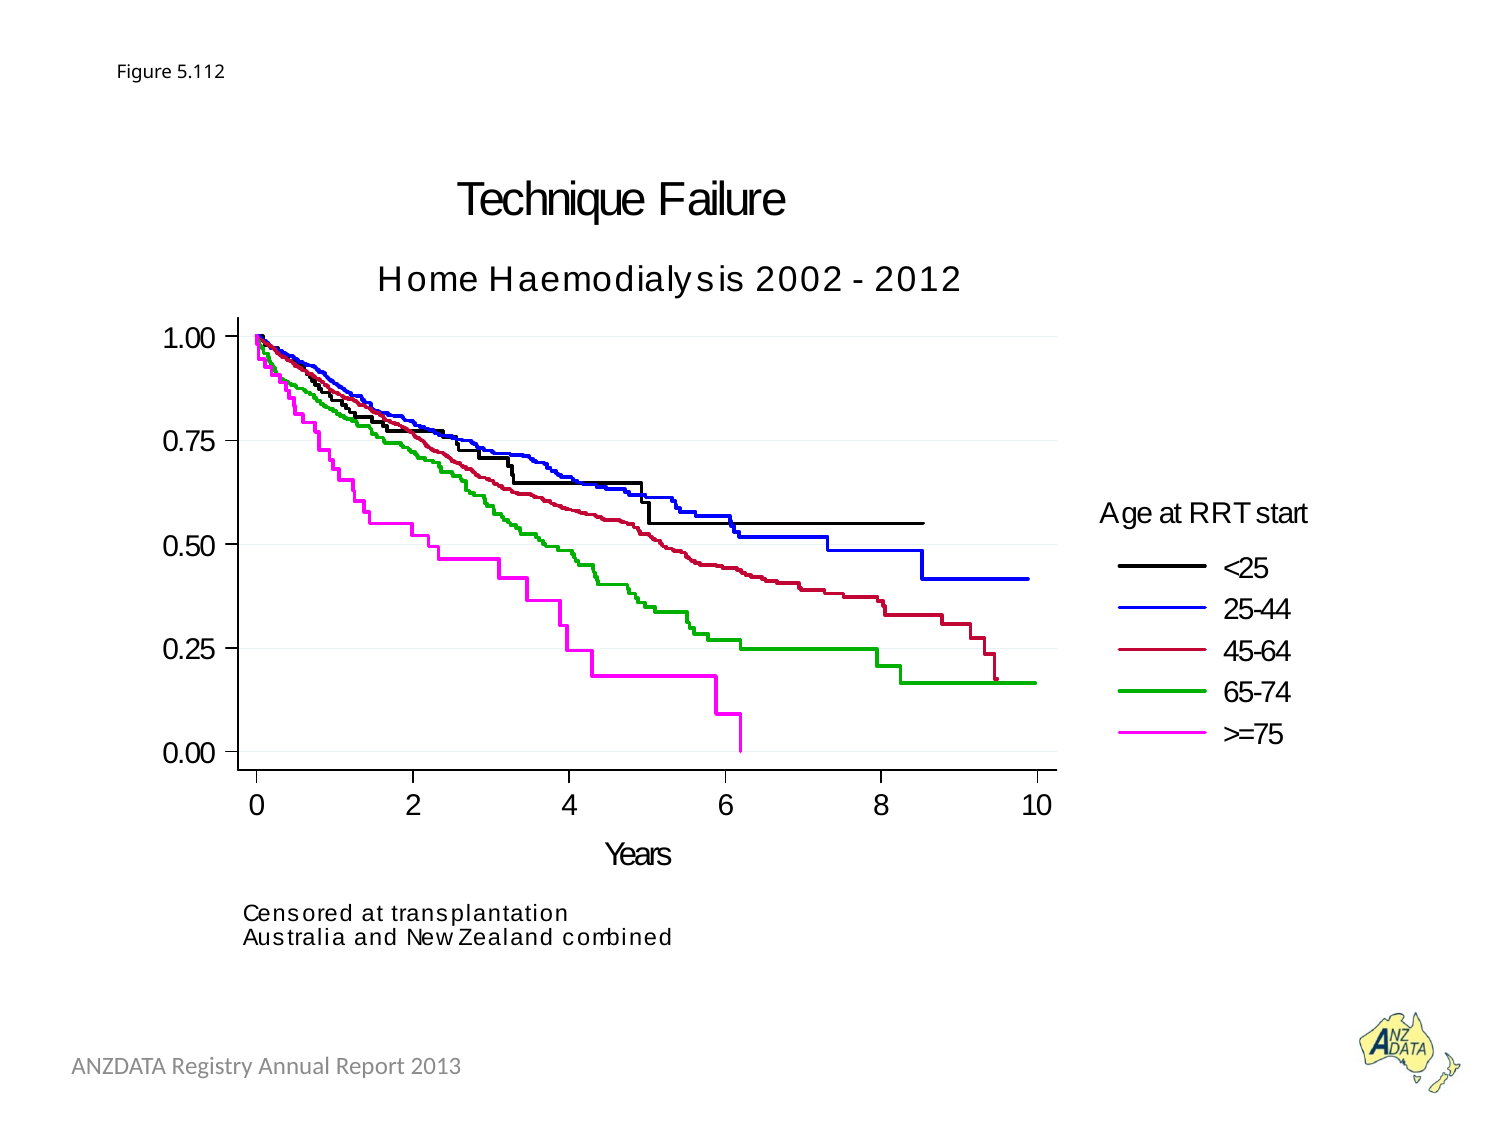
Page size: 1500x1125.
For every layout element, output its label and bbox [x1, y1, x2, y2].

text_box [110, 53, 1397, 1125]
footer [29, 1035, 505, 1095]
picture [1353, 1006, 1465, 1102]
